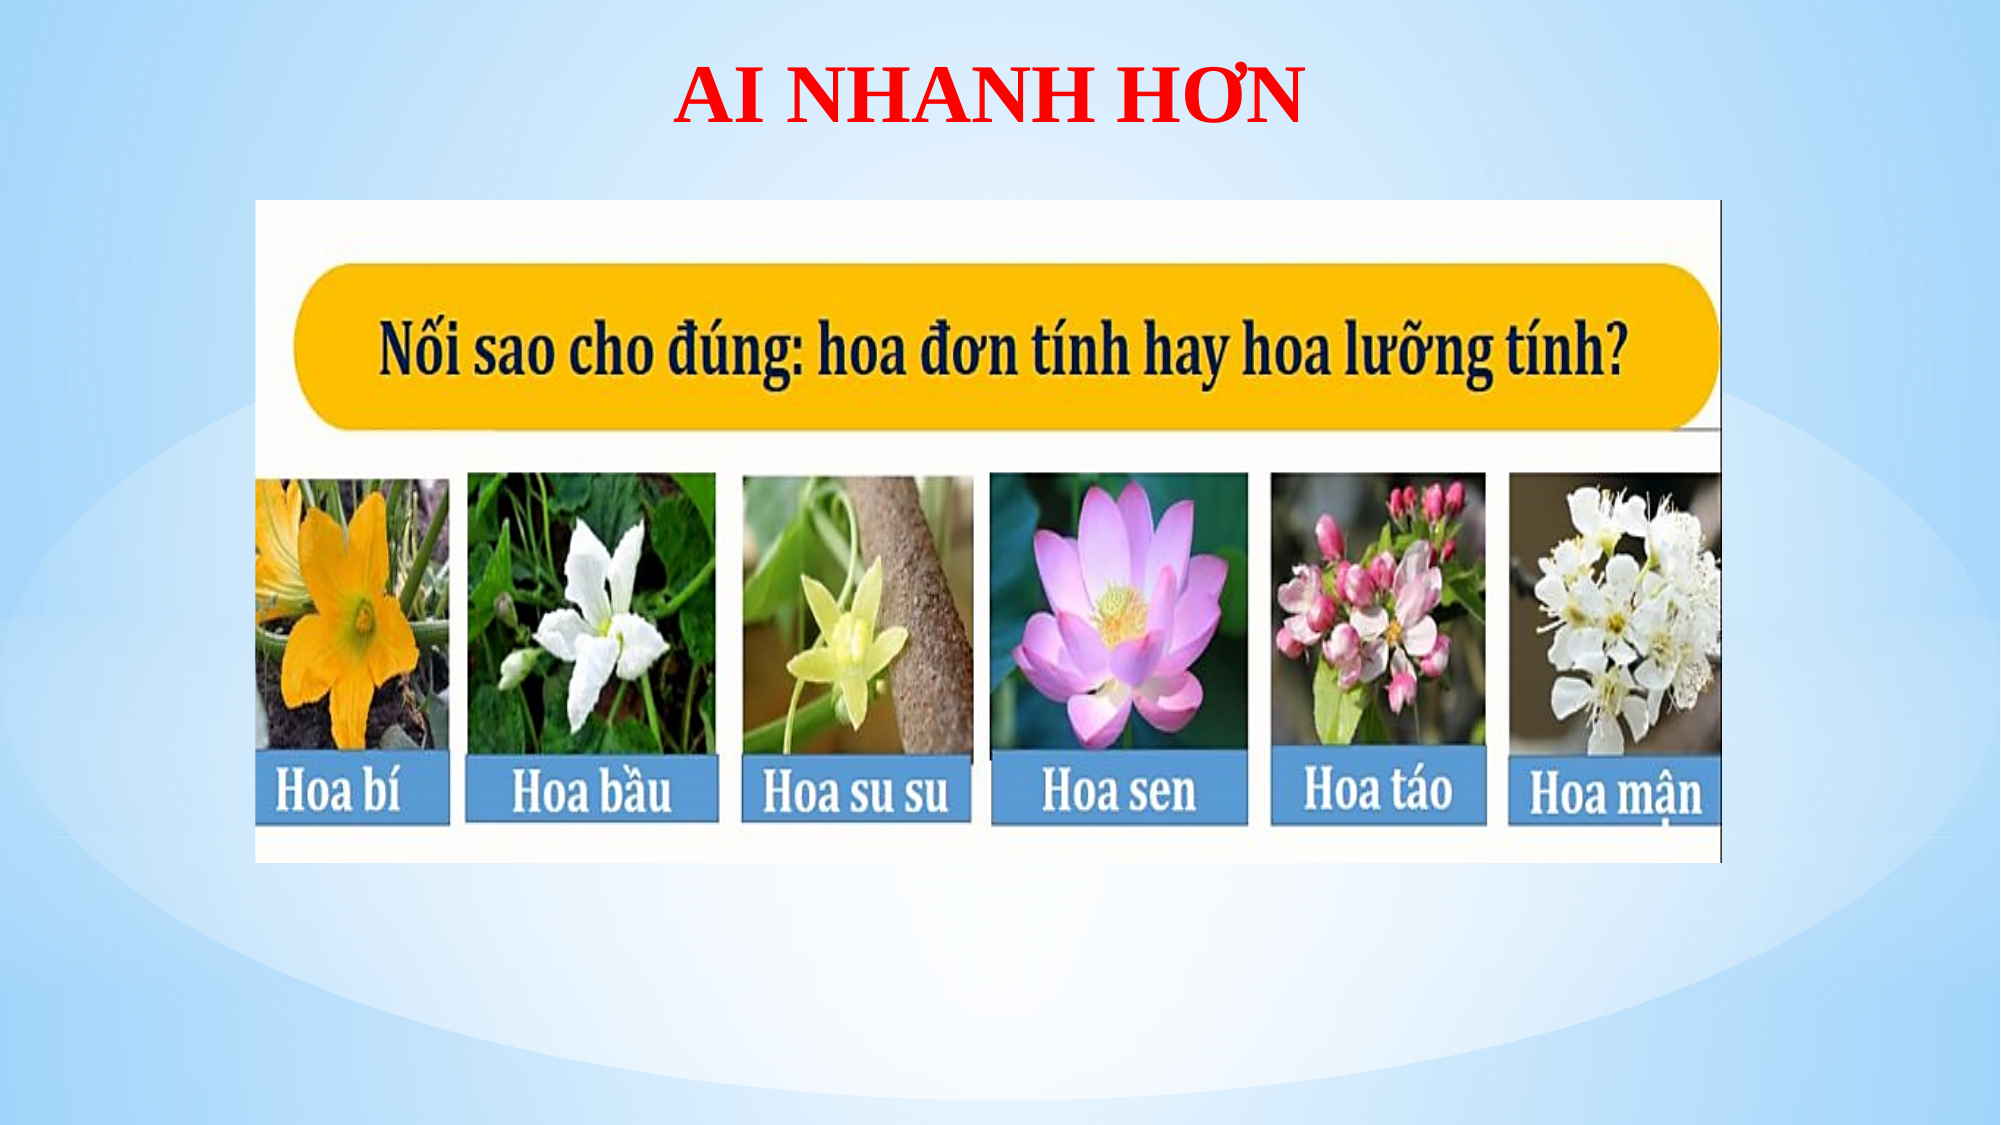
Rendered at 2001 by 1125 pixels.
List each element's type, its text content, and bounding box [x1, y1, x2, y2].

picture [255, 200, 1731, 863]
text_box AI NHANH HƠN [106, 31, 1874, 147]
